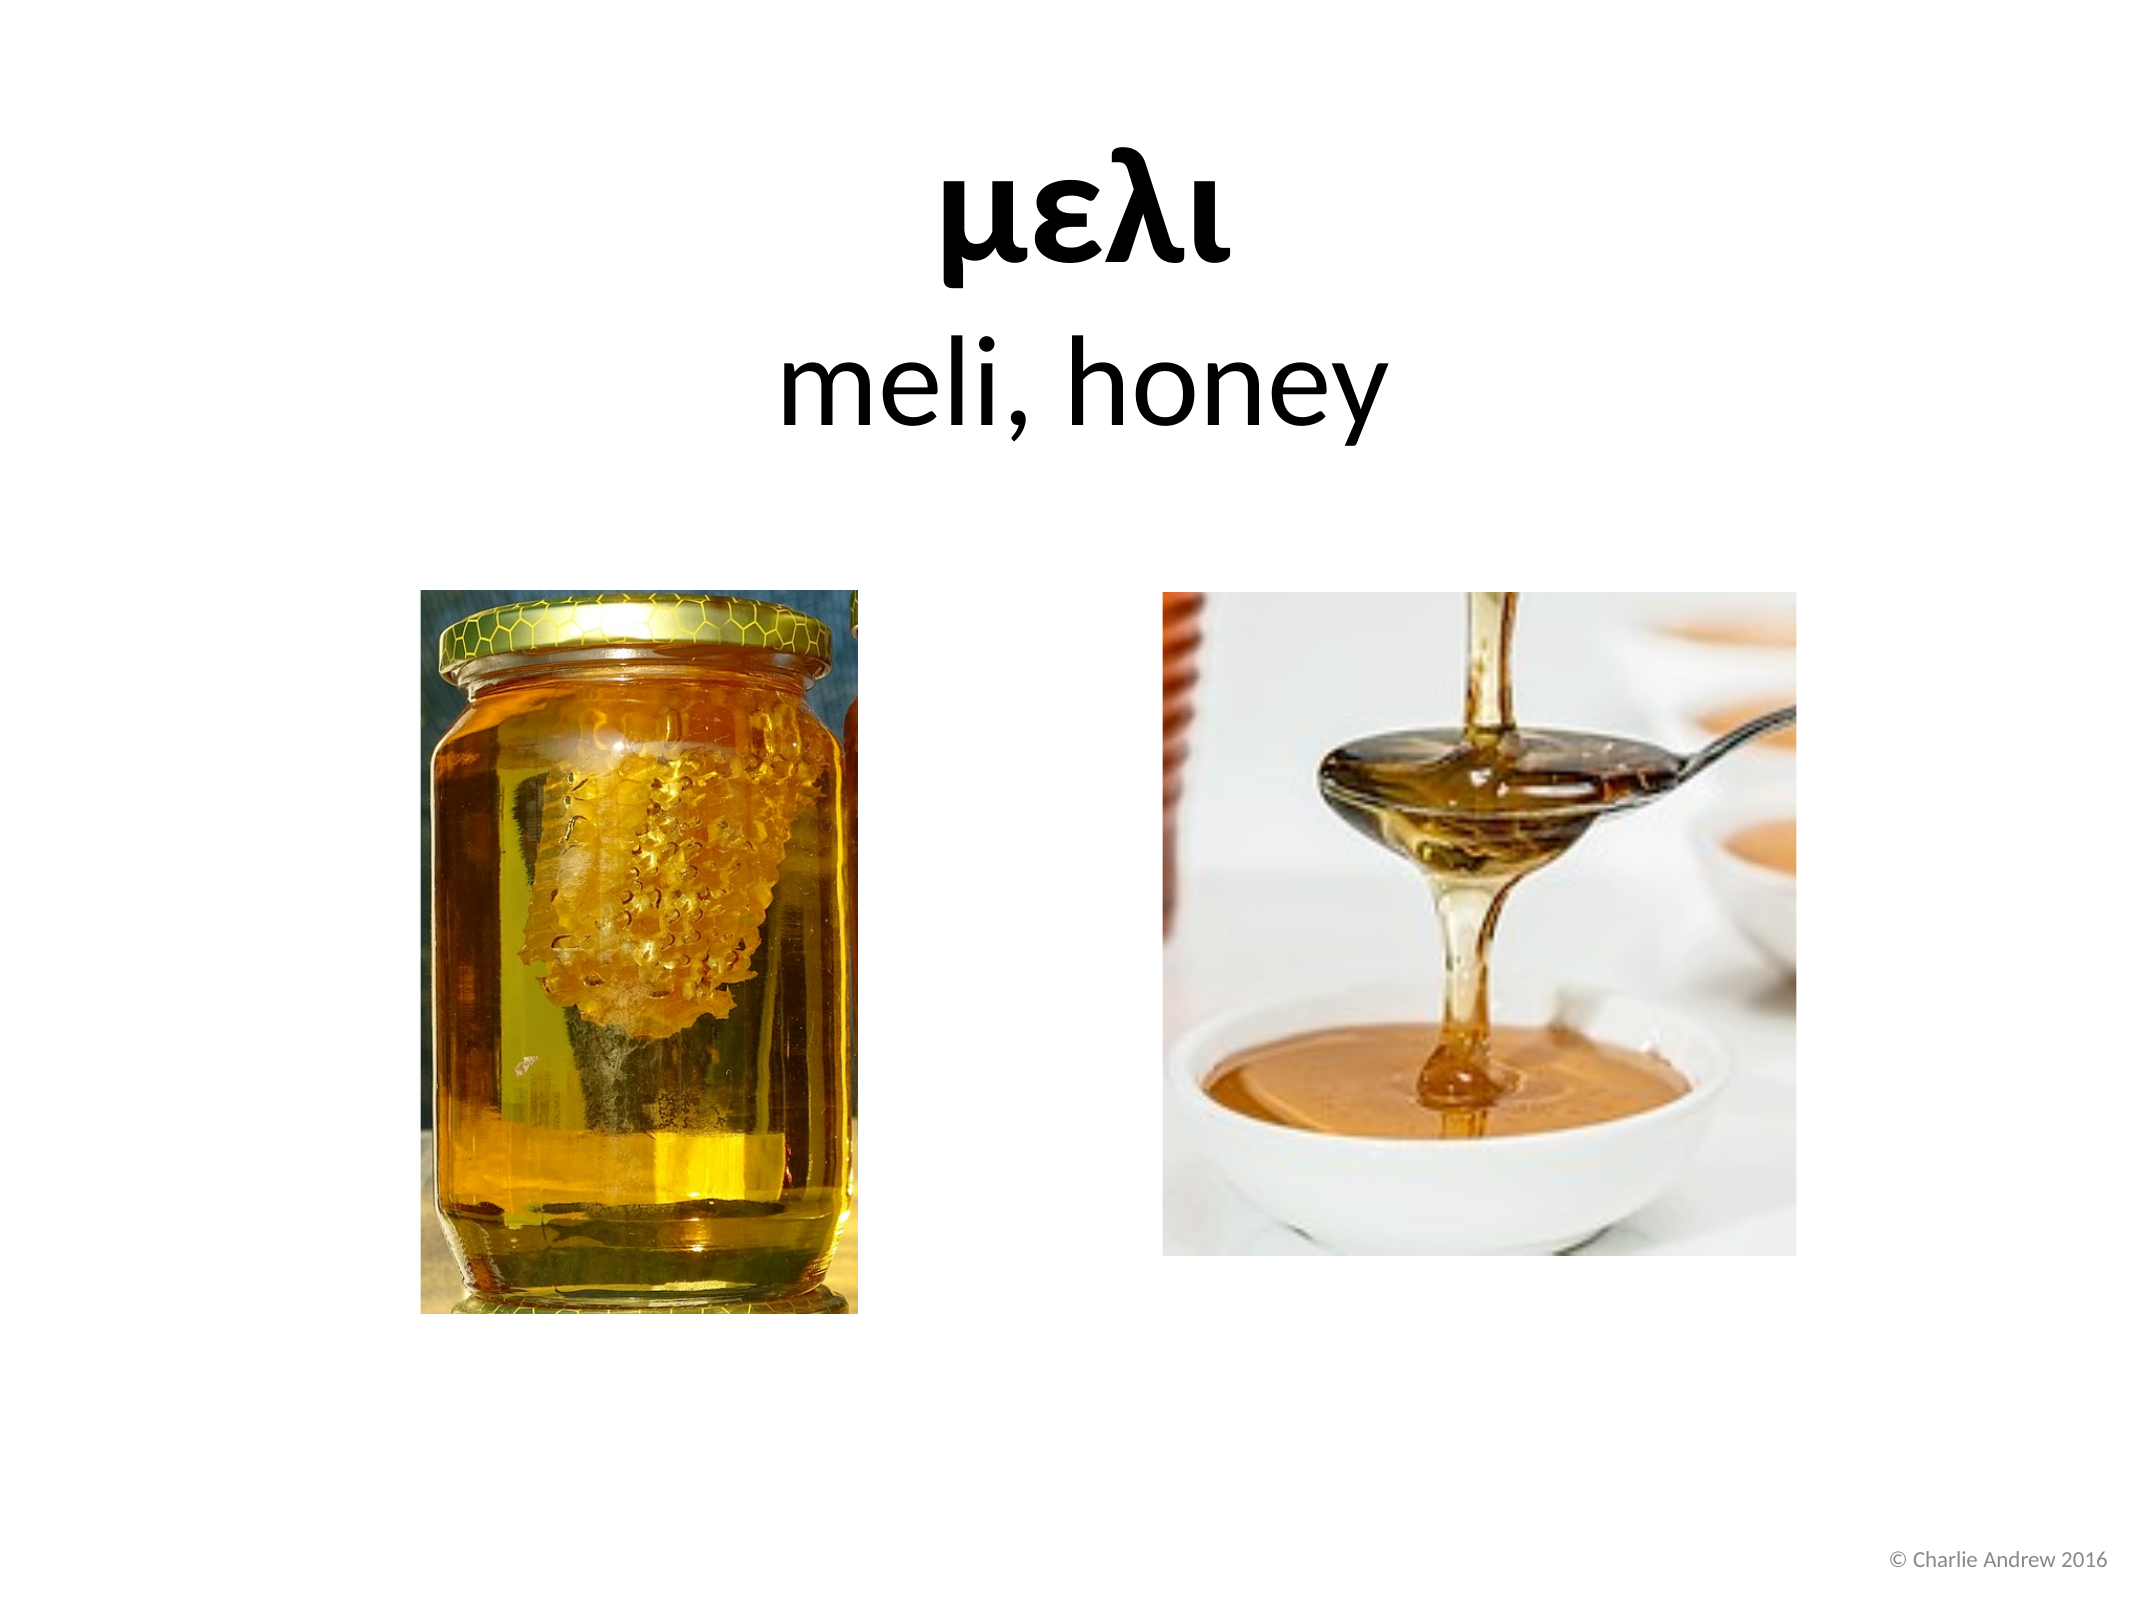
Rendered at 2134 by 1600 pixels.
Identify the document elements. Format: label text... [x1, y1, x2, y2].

text_box © Charlie Andrew 2016 [1839, 1534, 2134, 1583]
title μελι meli, honey [106, 63, 2061, 483]
picture [420, 589, 859, 1314]
picture [1162, 592, 1797, 1256]
